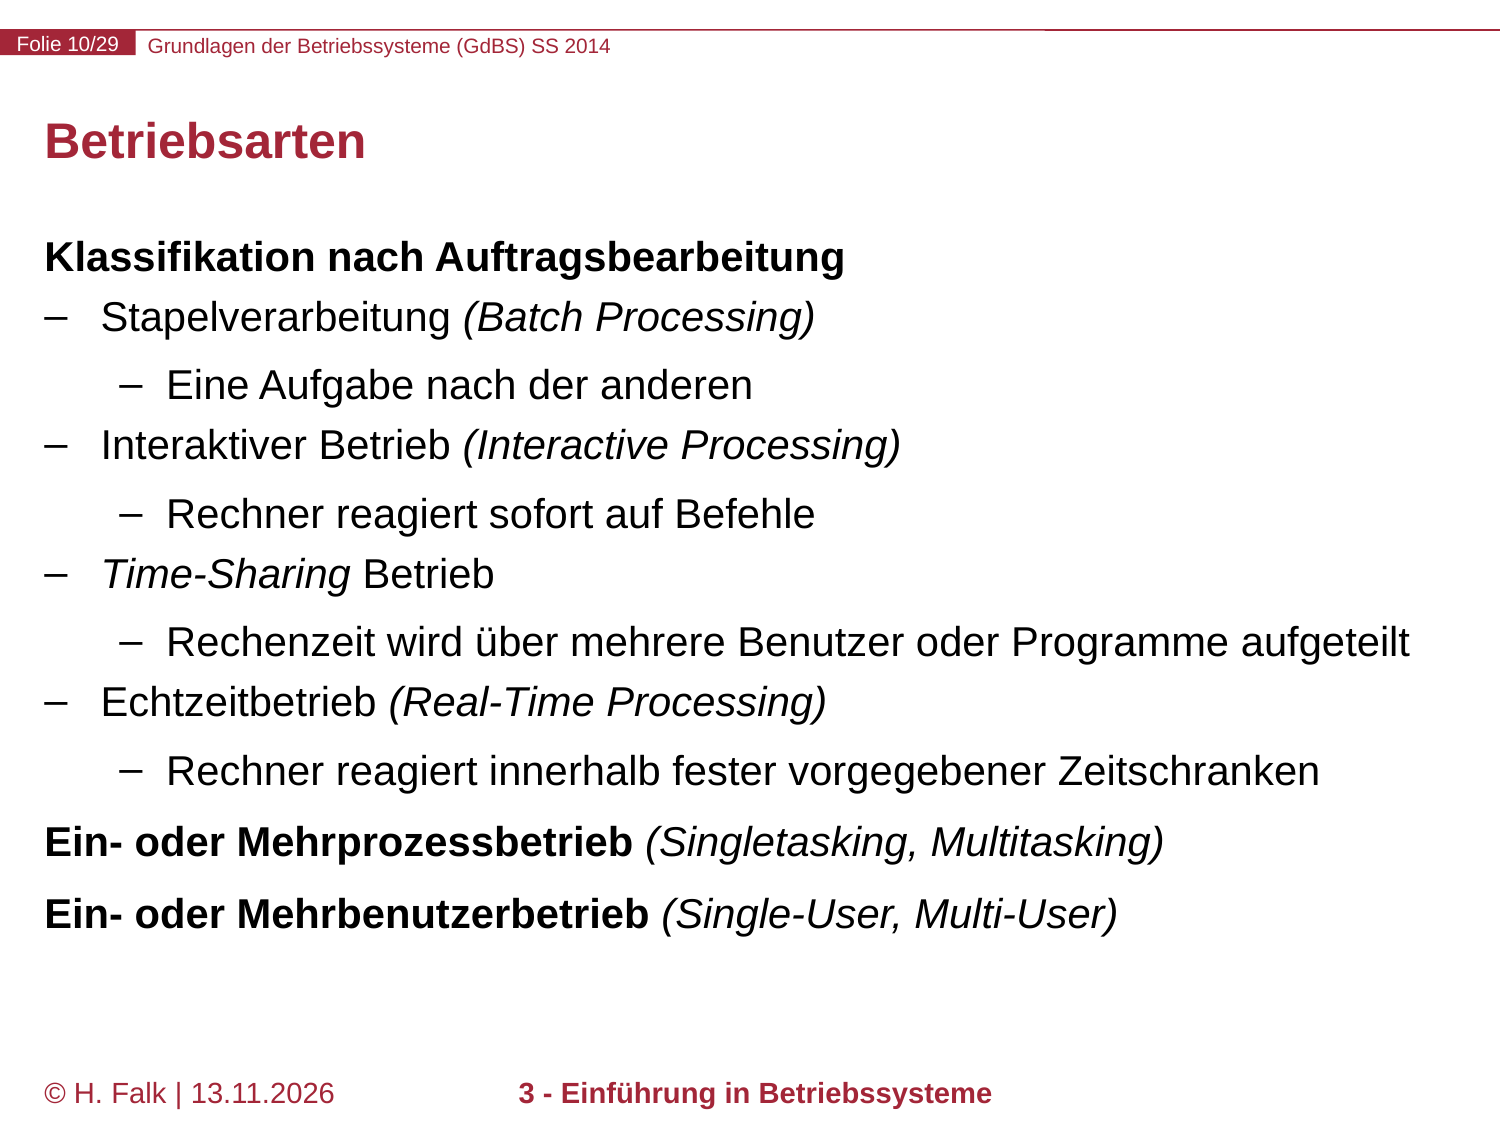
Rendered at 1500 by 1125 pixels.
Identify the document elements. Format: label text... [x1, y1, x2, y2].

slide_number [29, 1066, 301, 1125]
title Betriebsarten [29, 90, 1471, 198]
footer 3 - Einführung in Betriebssysteme [301, 1066, 1211, 1125]
list Klassifikation nach Auftragsbearbeitung Stapelverarbeitung (Batch Processing) Eine Aufgabe nach der anderen Interaktiver Betrieb (Interactive Processing) Rechner reagiert sofort auf Befehle Time-Sharing Betrieb Rechenzeit wird über mehrere Benutzer oder Programme aufgeteilt Echtzeitbetrieb (Real-Time Processing) Rechner reagiert innerhalb fester vorgegebener Zeitschranken Ein- oder Mehrprozessbetrieb (Singletasking, Multitasking) Ein- oder Mehrbenutzerbetrieb (Single-User, Multi-User) [29, 227, 1471, 1047]
